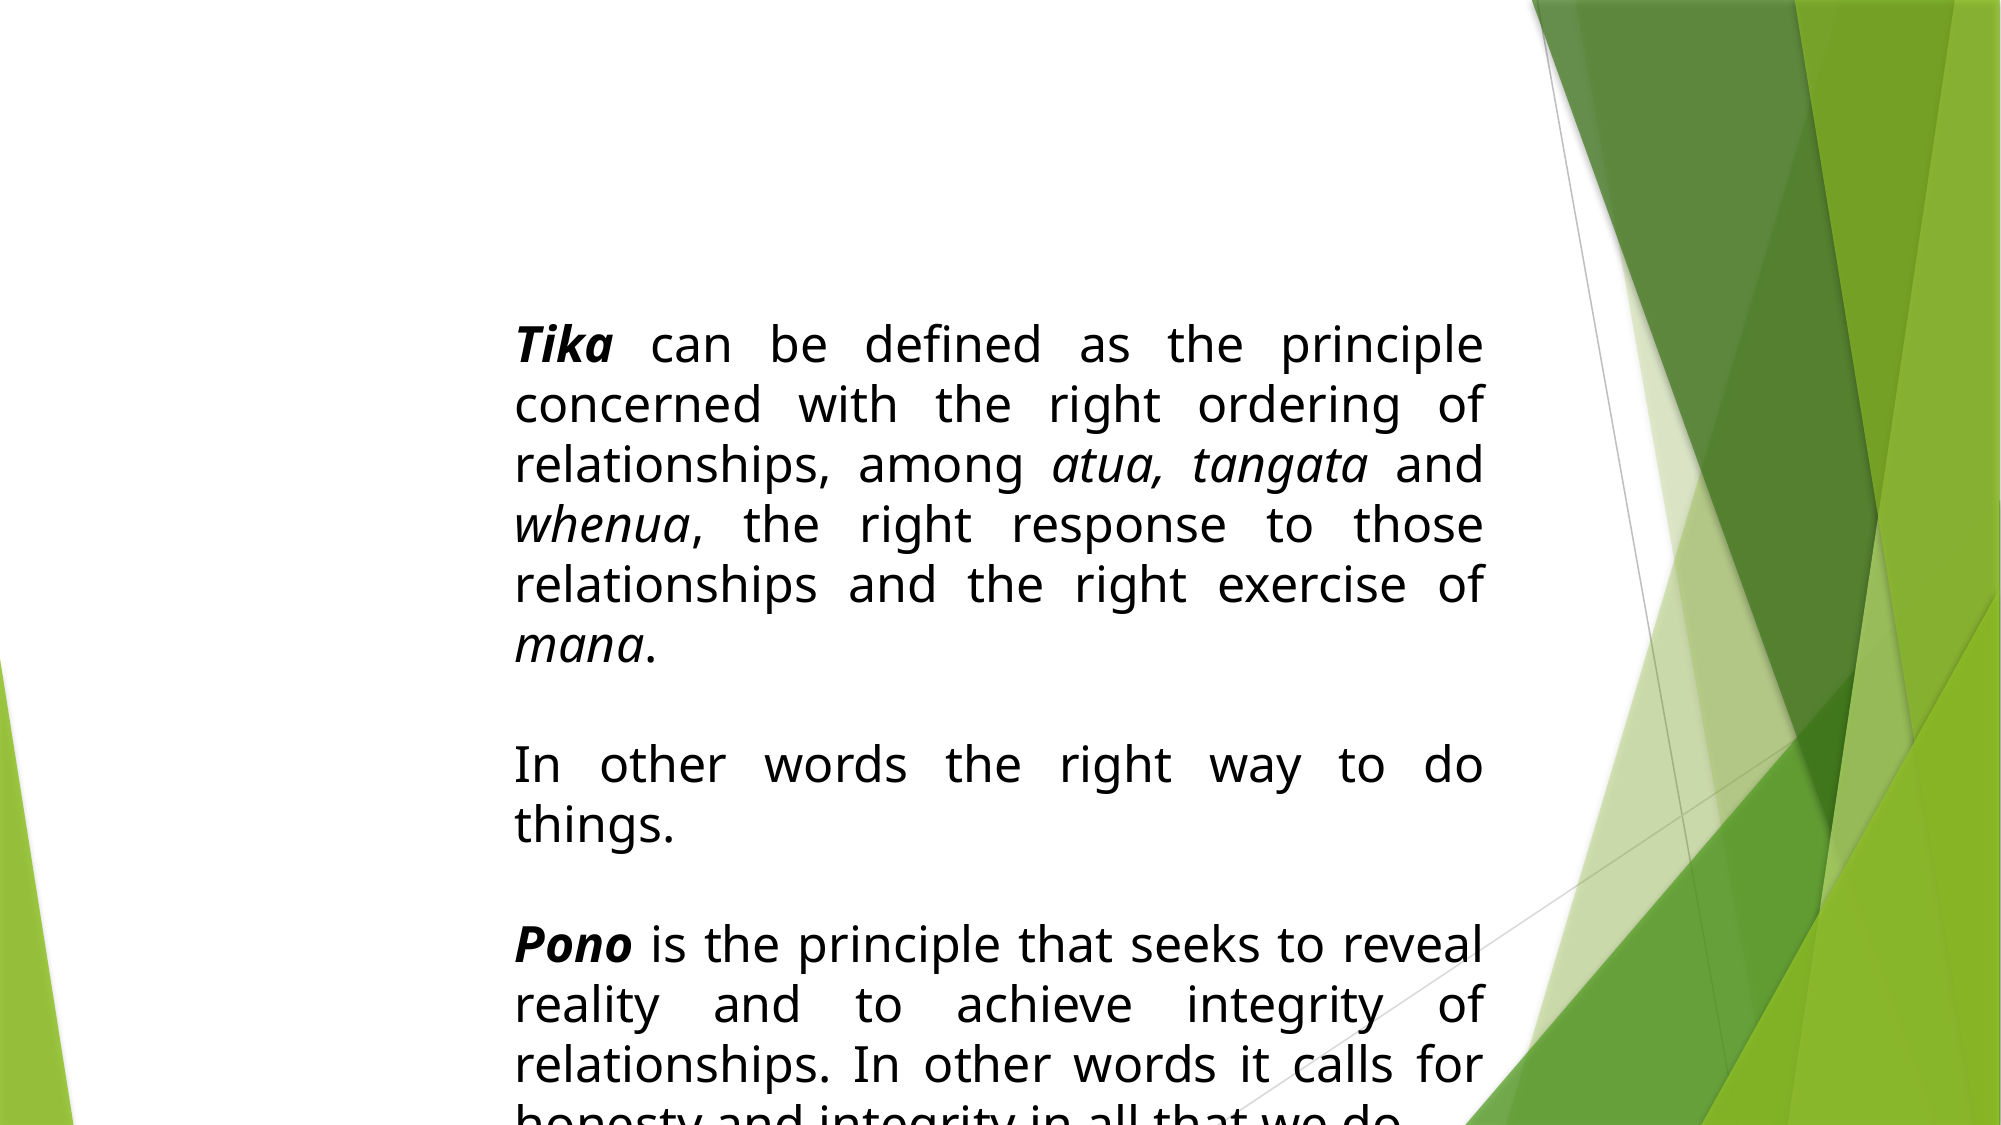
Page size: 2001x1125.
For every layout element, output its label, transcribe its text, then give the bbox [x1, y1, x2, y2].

text_box Tika can be defined as the principle concerned with the right ordering of relationships, among atua, tangata and whenua, the right response to those relationships and the right exercise of mana. In other words the right way to do things. Pono is the principle that seeks to reveal reality and to achieve integrity of relationships. In other words it calls for honesty and integrity in all that we do. [500, 304, 1500, 1125]
